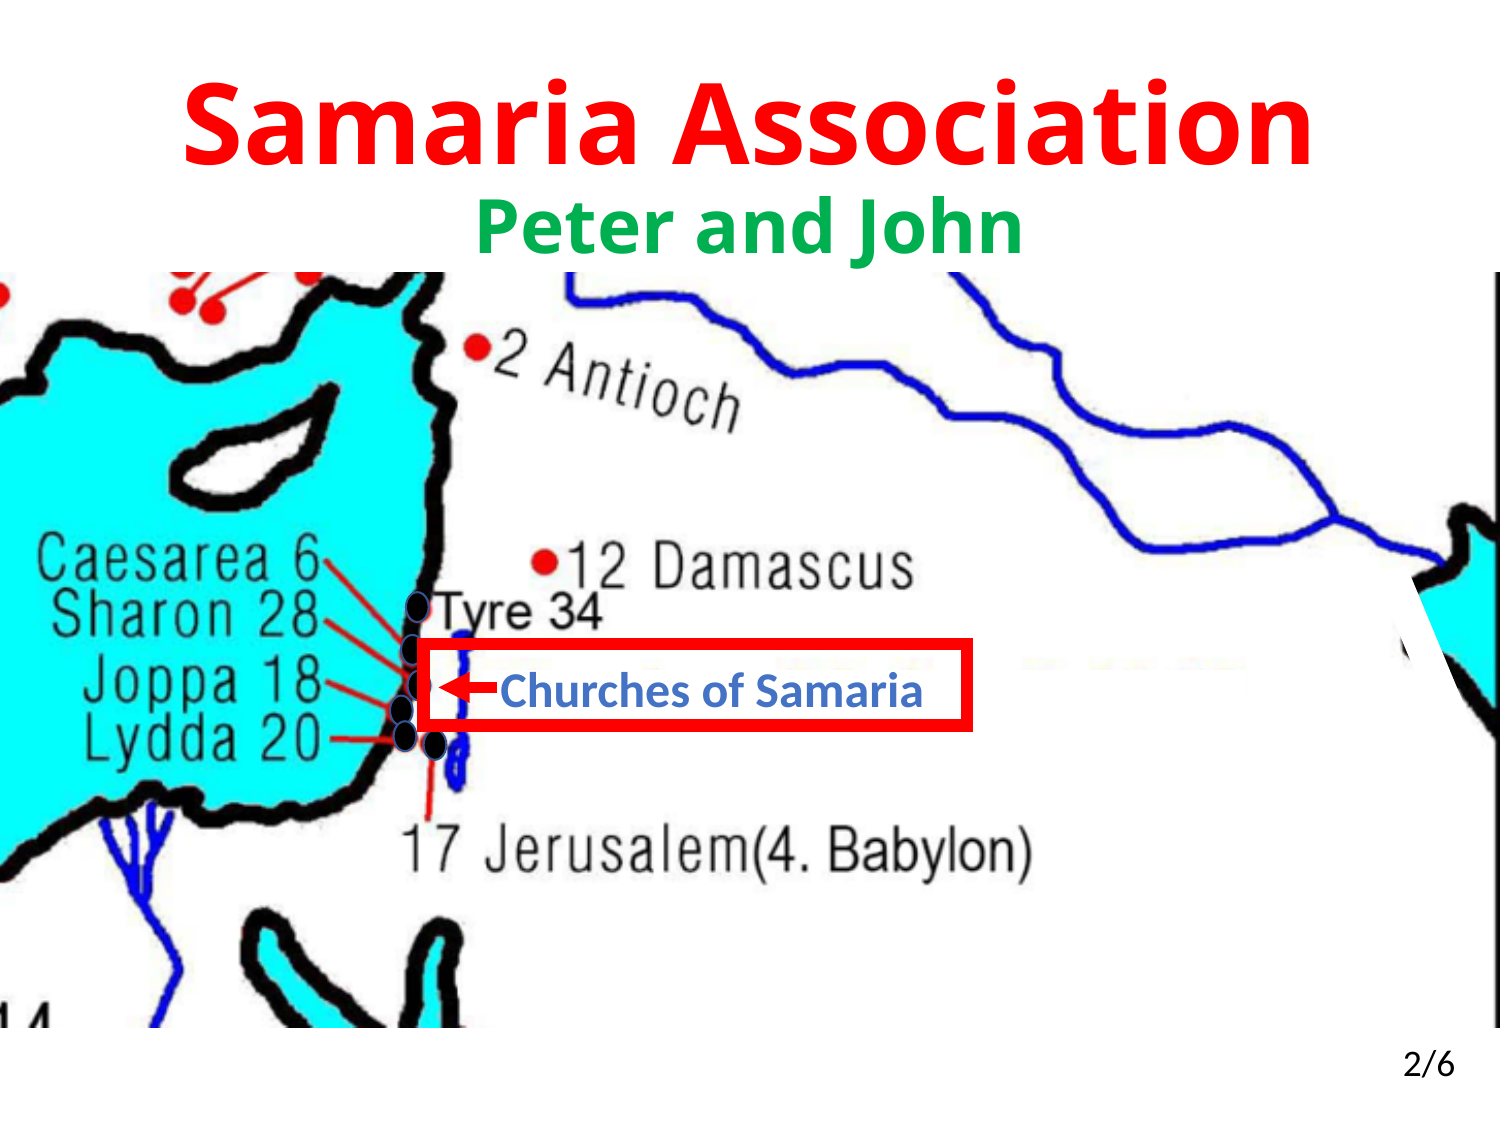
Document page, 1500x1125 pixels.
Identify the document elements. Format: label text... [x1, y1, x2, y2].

picture [0, 272, 1500, 1028]
title Samaria Association Peter and John [103, 59, 1397, 272]
text_box 2/6 [1388, 1031, 1471, 1092]
